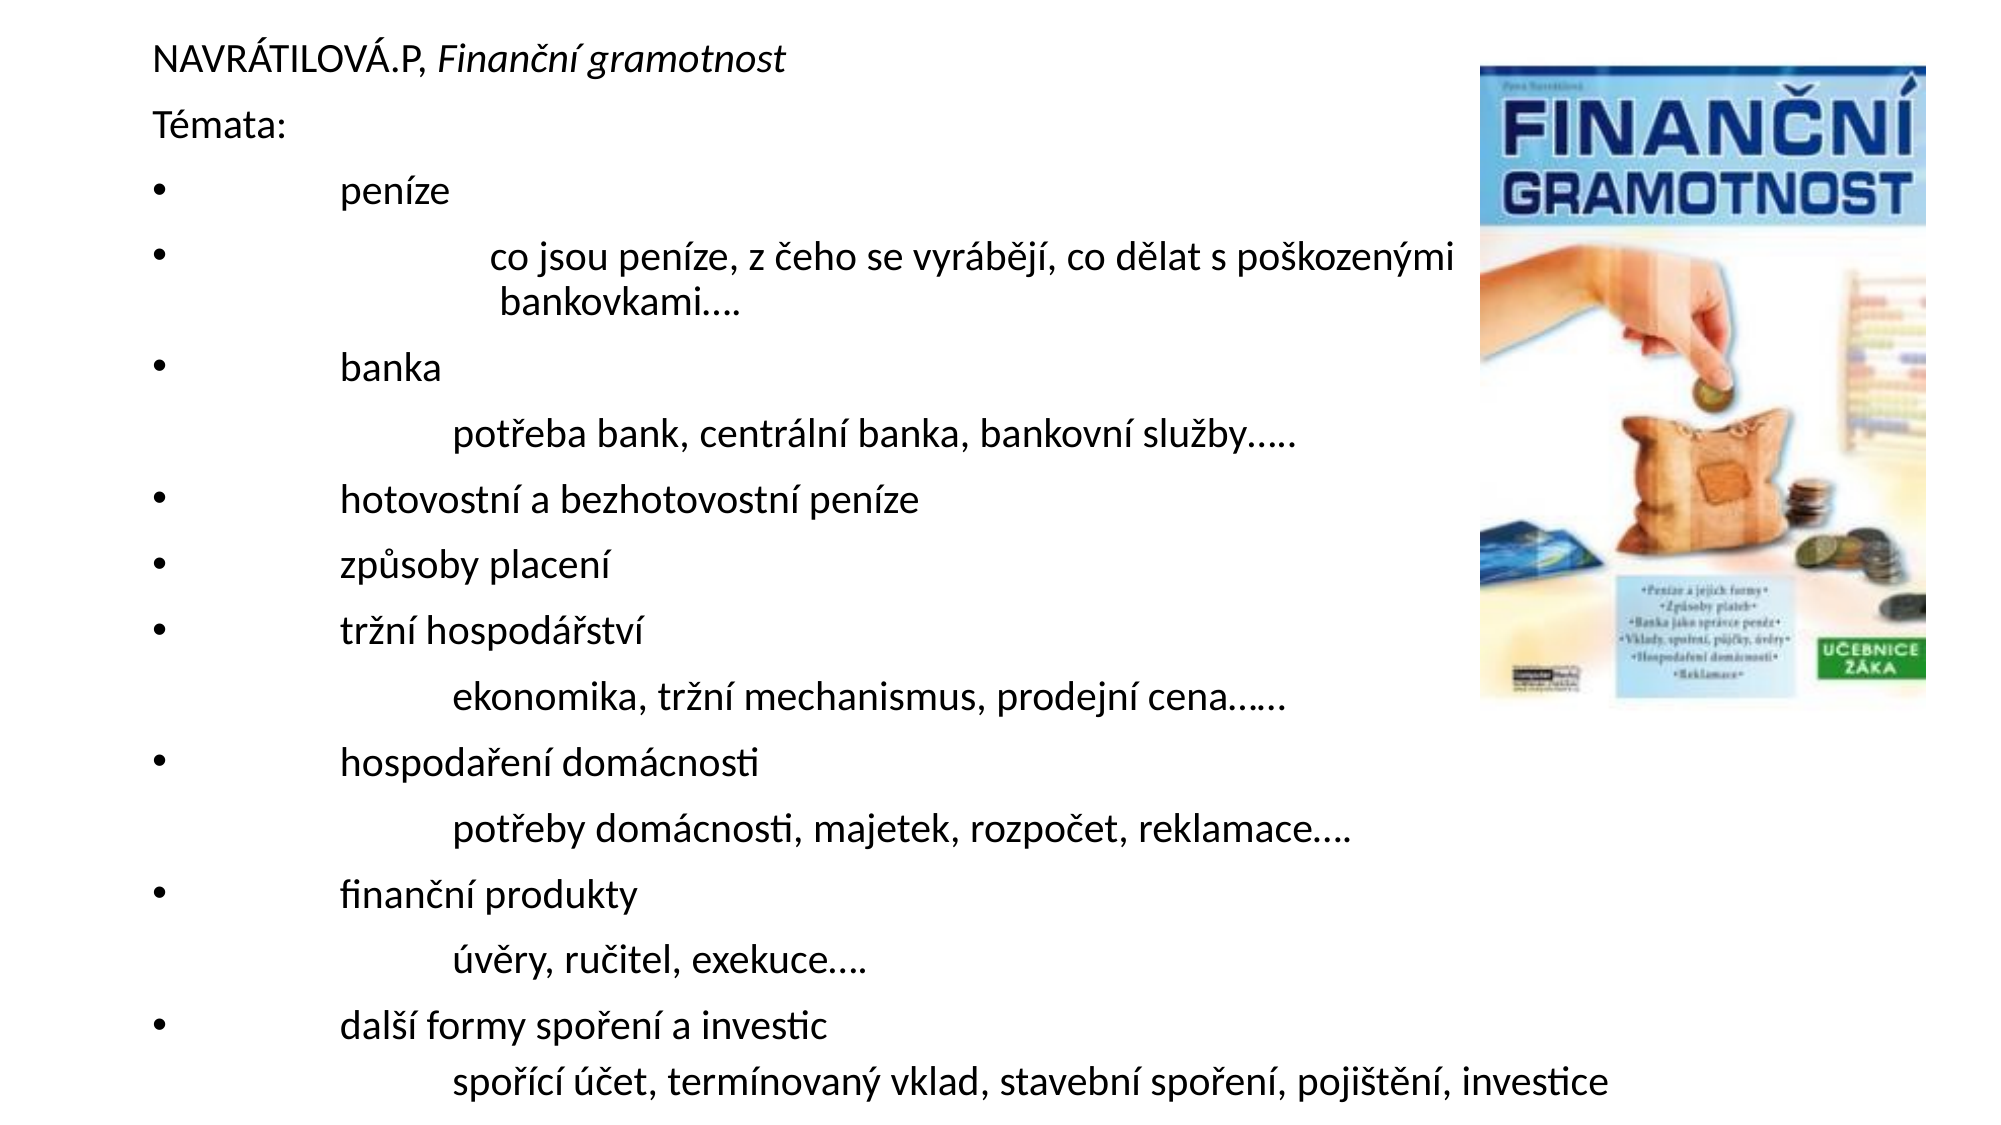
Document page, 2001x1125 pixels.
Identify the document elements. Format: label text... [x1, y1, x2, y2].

picture [1480, 30, 1926, 735]
list NAVRÁTILOVÁ.P, Finanční gramotnost Témata: peníze co jsou peníze, z čeho se vyrábějí, co dělat s poškozenými bankovkami…. banka potřeba bank, centrální banka, bankovní služby….. hotovostní a bezhotovostní peníze způsoby placení tržní hospodářství ekonomika, tržní mechanismus, prodejní cena…… hospodaření domácnosti potřeby domácnosti, majetek, rozpočet, reklamace…. finanční produkty úvěry, ručitel, exekuce…. další formy spoření a investic spořící účet, termínovaný vklad, stavební spoření, pojištění, investice [137, 29, 1863, 1014]
